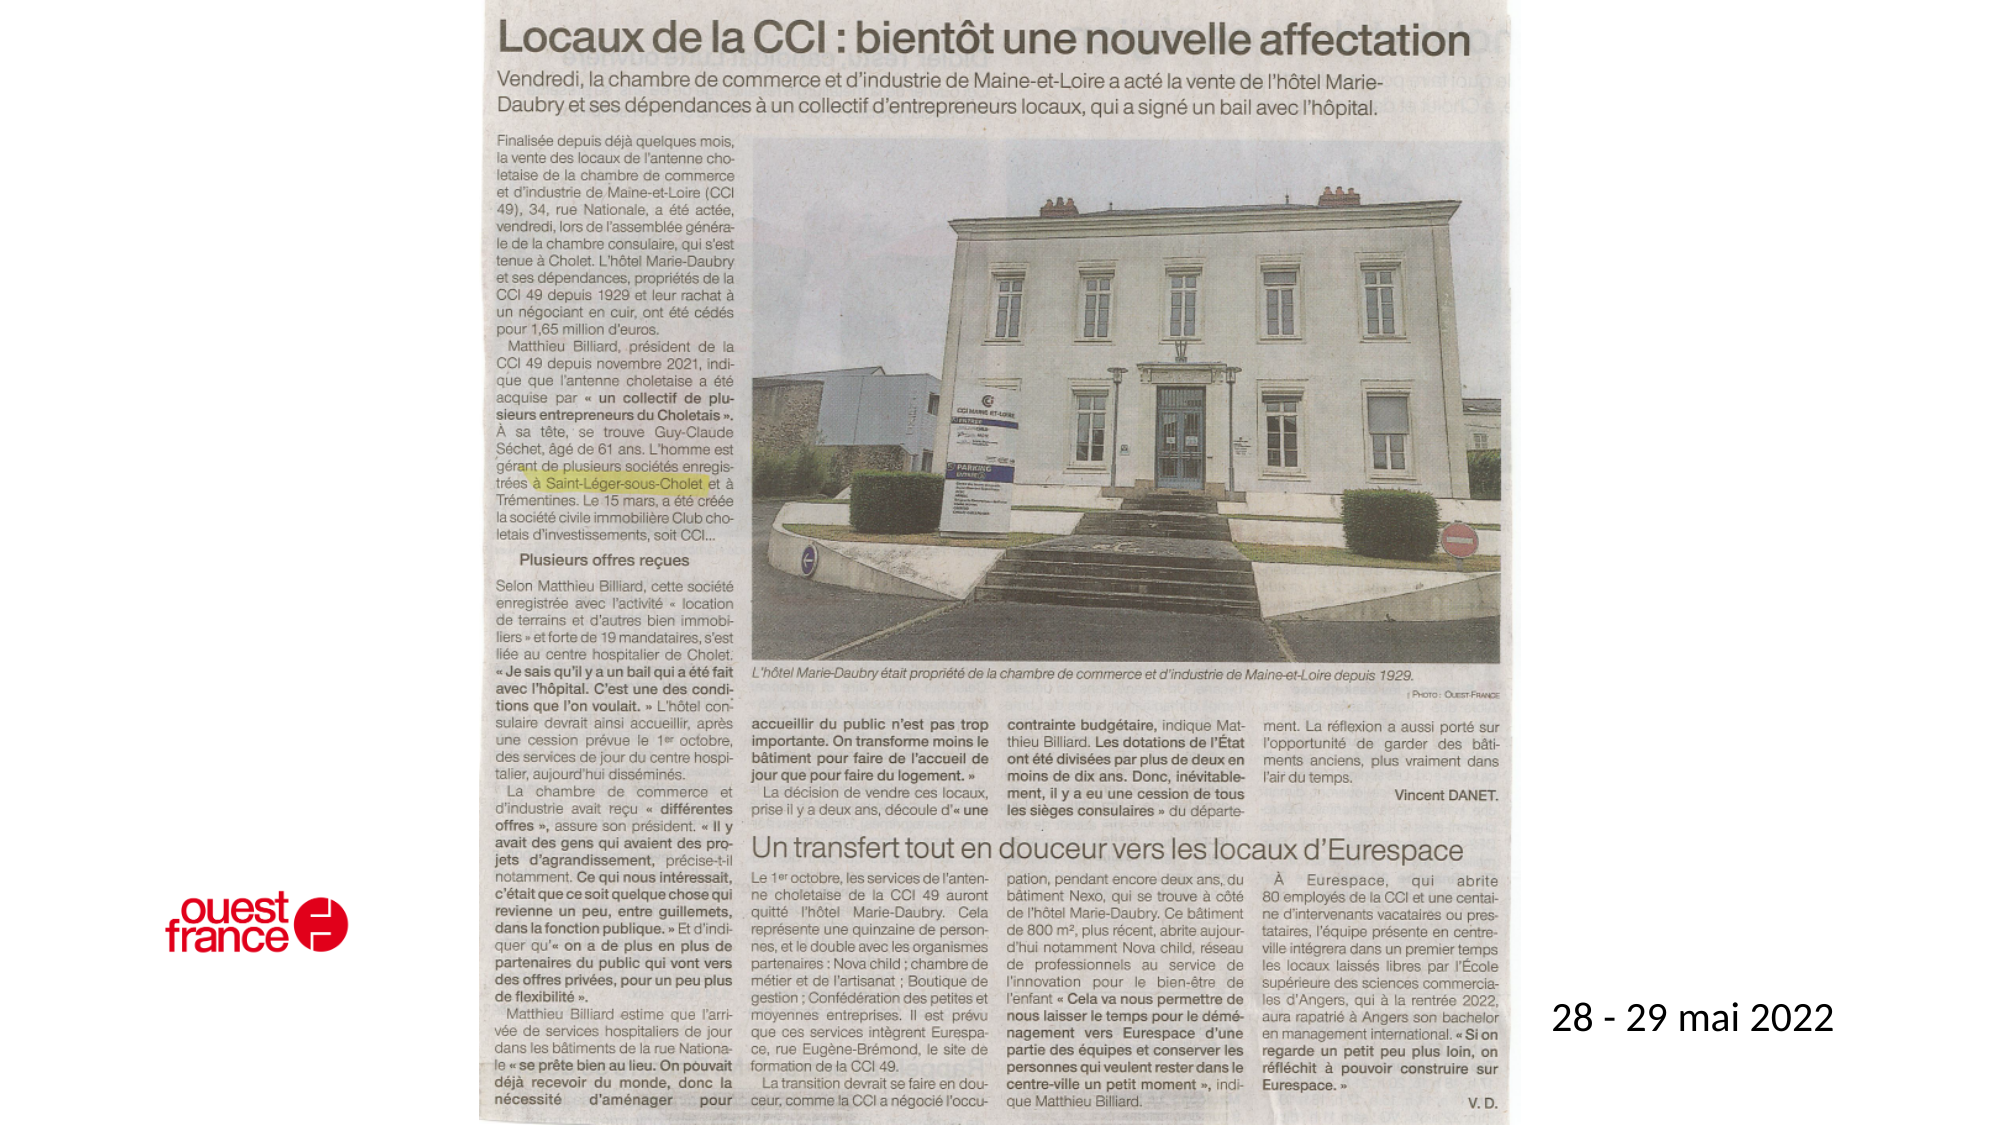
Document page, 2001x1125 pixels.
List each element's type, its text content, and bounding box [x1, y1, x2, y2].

picture [479, 0, 1521, 1125]
picture [139, 877, 382, 986]
text_box 28 - 29 mai 2022 [1521, 981, 1850, 1097]
